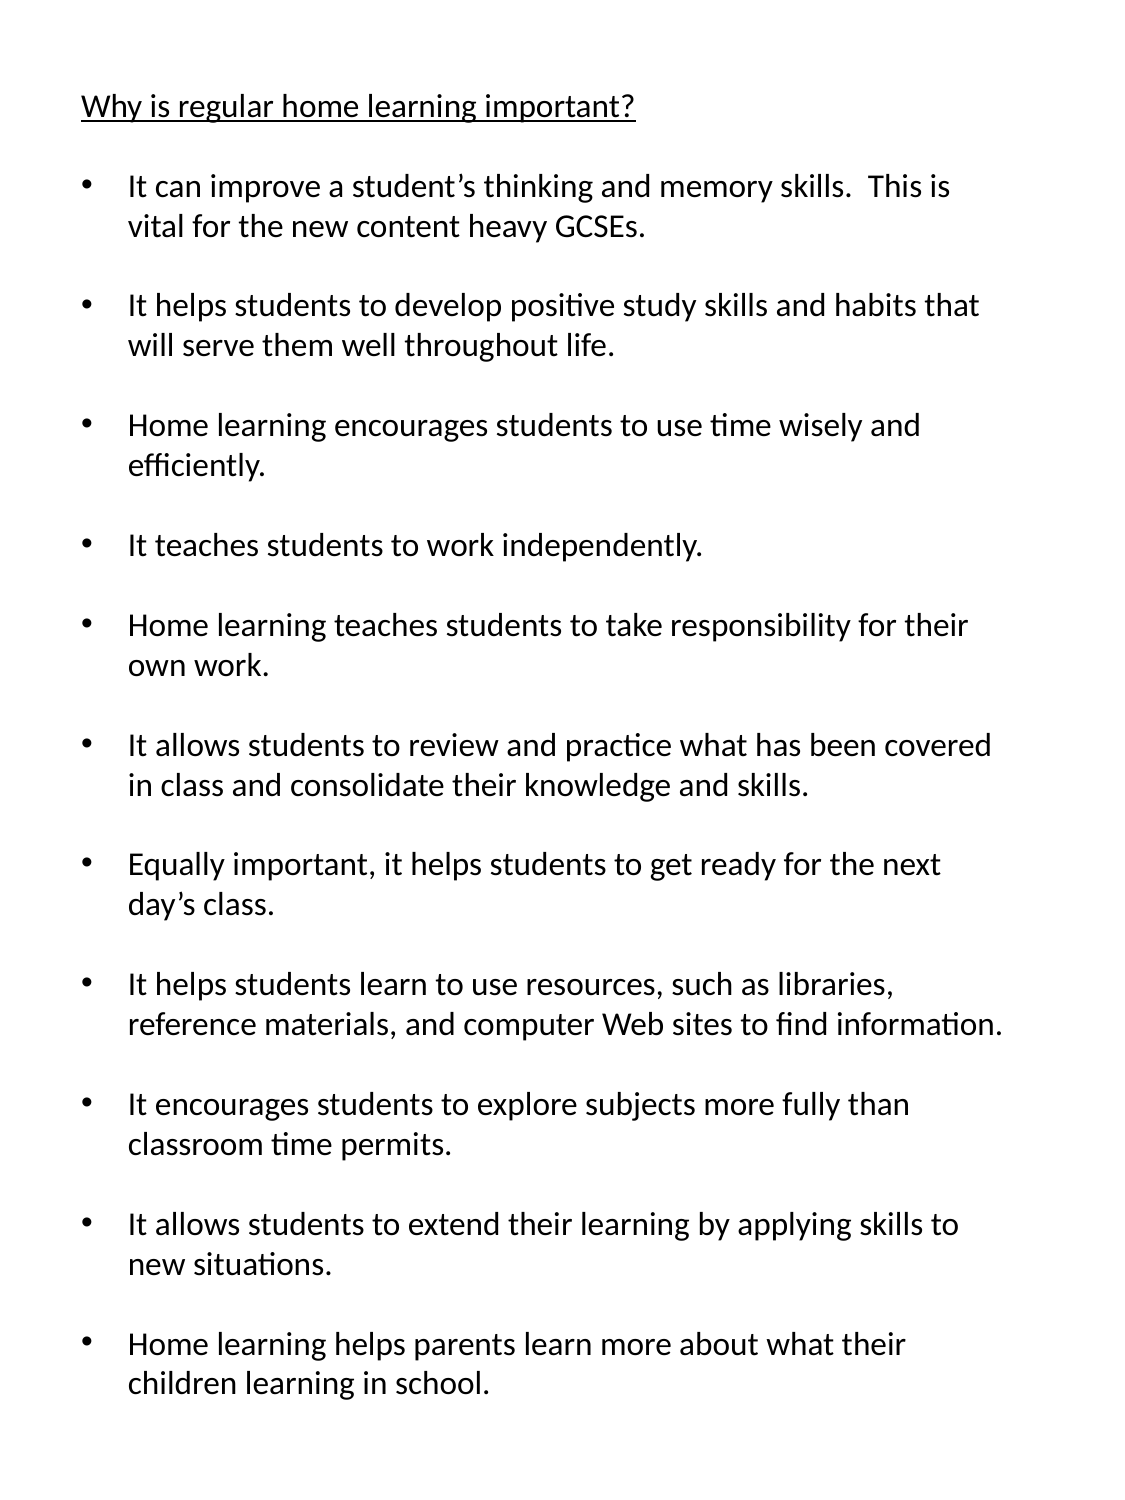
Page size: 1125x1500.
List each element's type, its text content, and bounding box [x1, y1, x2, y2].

text_box Why is regular home learning important? It can improve a student’s thinking and memory skills. This is vital for the new content heavy GCSEs. It helps students to develop positive study skills and habits that will serve them well throughout life. Home learning encourages students to use time wisely and efficiently. It teaches students to work independently. Home learning teaches students to take responsibility for their own work. It allows students to review and practice what has been covered in class and consolidate their knowledge and skills. Equally important, it helps students to get ready for the next day’s class. It helps students learn to use resources, such as libraries, reference materials, and computer Web sites to find information. It encourages students to explore subjects more fully than classroom time permits. It allows students to extend their learning by applying skills to new situations. Home learning helps parents learn more about what their children learning in school. [66, 76, 1031, 1449]
